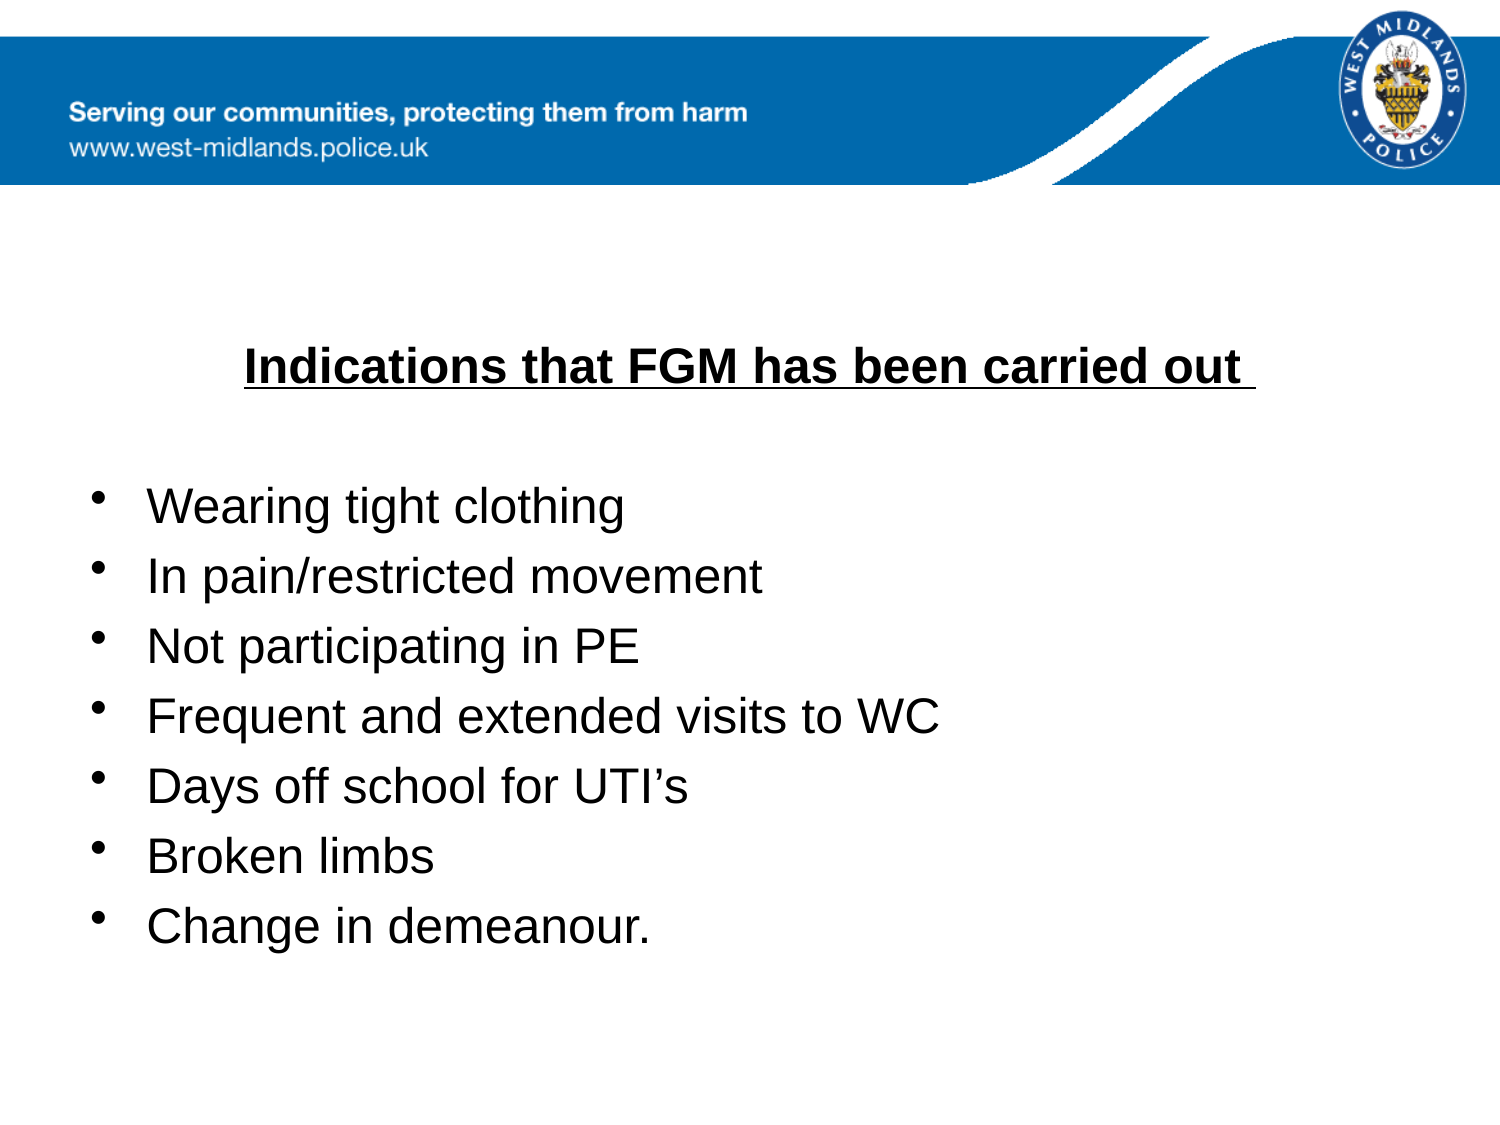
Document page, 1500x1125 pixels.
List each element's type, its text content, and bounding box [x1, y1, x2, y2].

list Indications that FGM has been carried out Wearing tight clothing In pain/restricted movement Not participating in PE Frequent and extended visits to WC Days off school for UTI’s Broken limbs Change in demeanour. [75, 326, 1425, 1005]
picture [0, 0, 1500, 185]
